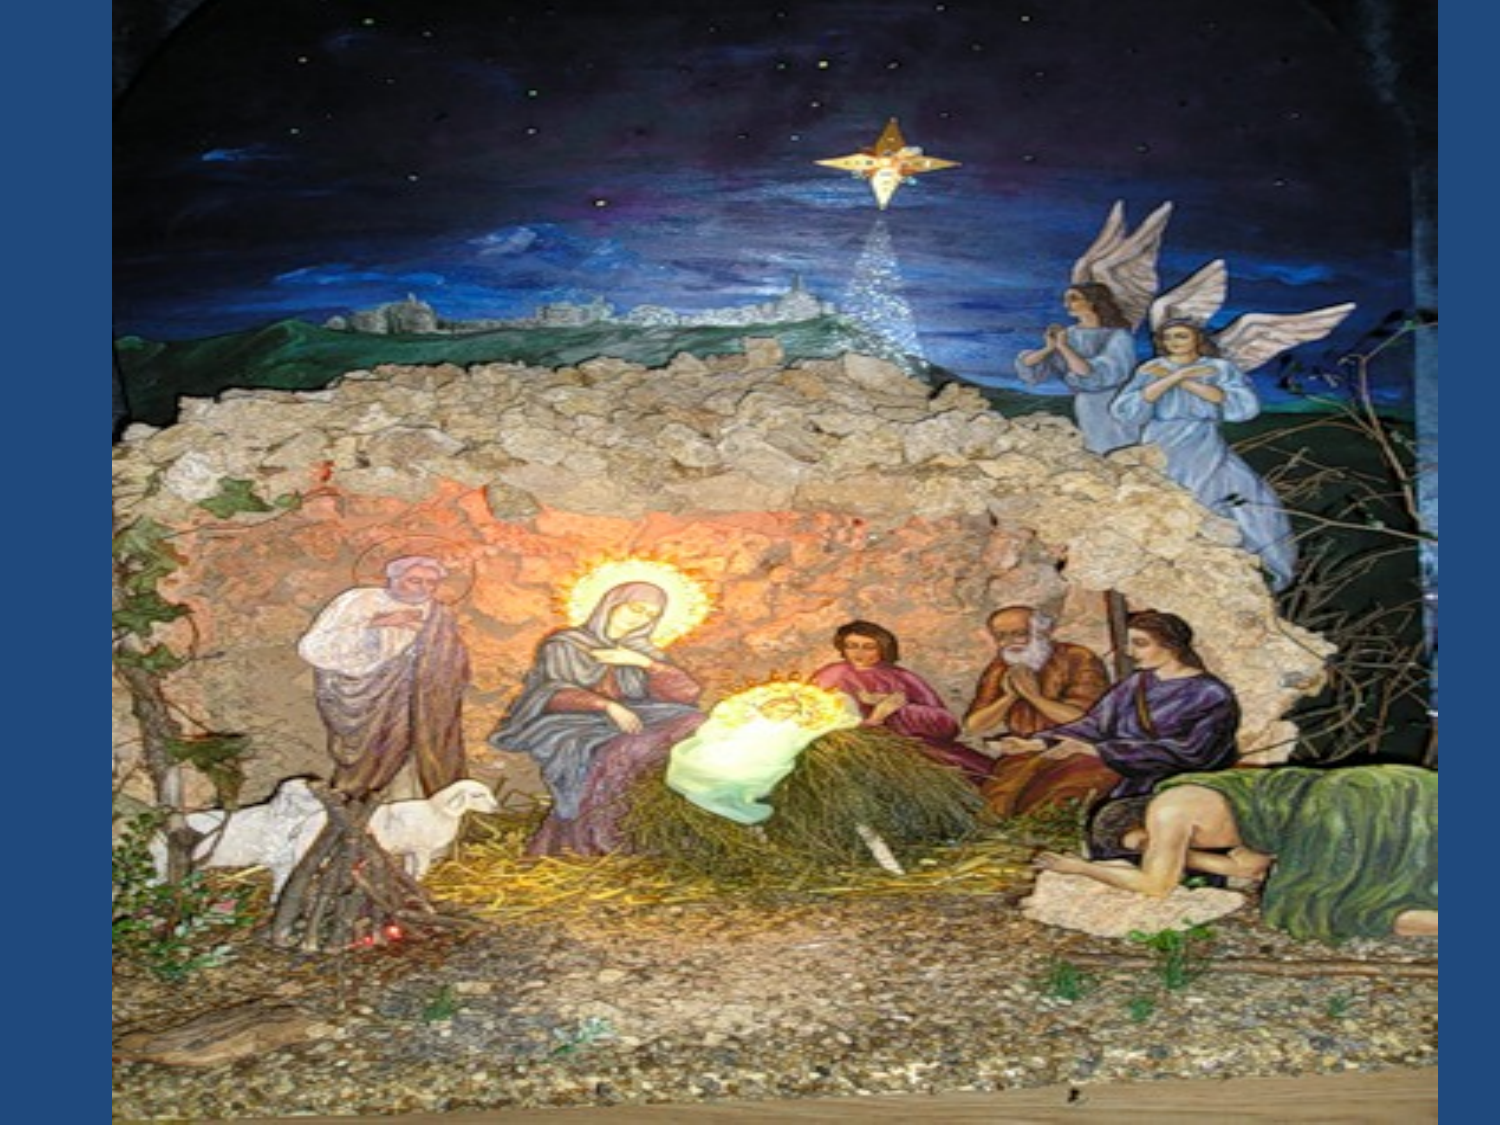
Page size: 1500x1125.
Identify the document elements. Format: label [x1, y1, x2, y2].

picture [112, 0, 1438, 1125]
